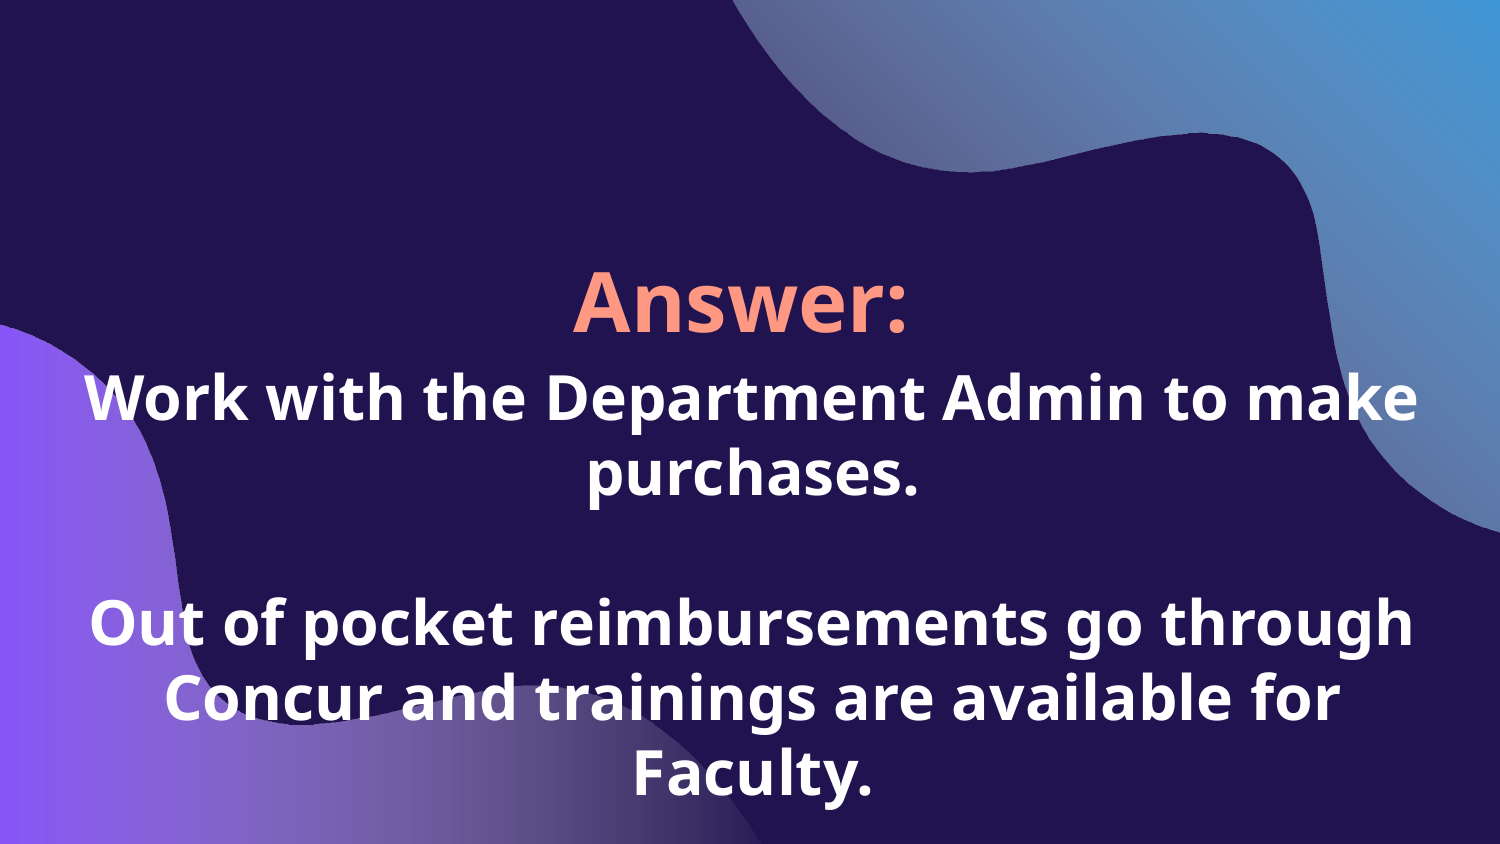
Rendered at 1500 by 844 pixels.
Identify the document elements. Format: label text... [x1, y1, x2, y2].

title Work with the Department Admin to make purchases. Out of pocket reimbursements go through Concur and trainings are available for Faculty. [62, 343, 1443, 432]
title Answer: [525, 254, 980, 343]
